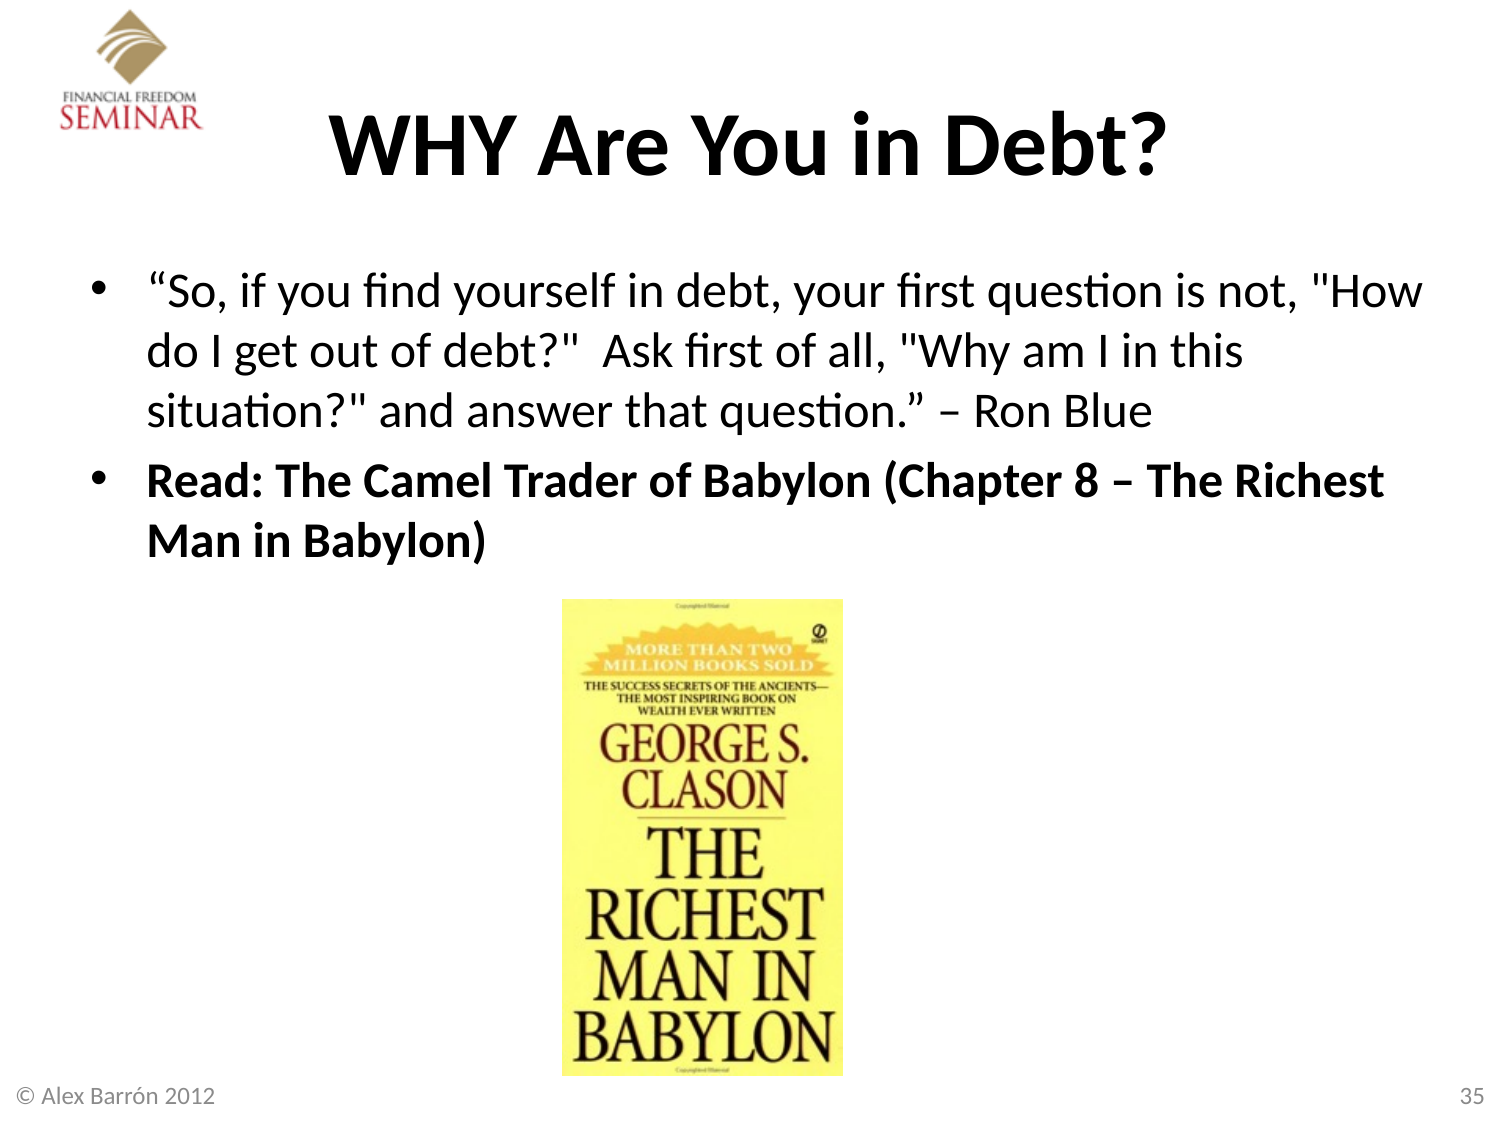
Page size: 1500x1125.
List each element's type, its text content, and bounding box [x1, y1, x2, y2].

footer © Alex Barrón 2012 [0, 1065, 475, 1125]
list “So, if you find yourself in debt, your first question is not, "How do I get out of debt?" Ask first of all, "Why am I in this situation?" and answer that question.” – Ron Blue Read: The Camel Trader of Babylon (Chapter 8 – The Richest Man in Babylon) [75, 249, 1463, 788]
picture [562, 599, 844, 1076]
picture [0, 0, 265, 138]
slide_number 35 [1149, 1065, 1500, 1125]
title WHY Are You in Debt? [0, 45, 1500, 233]
